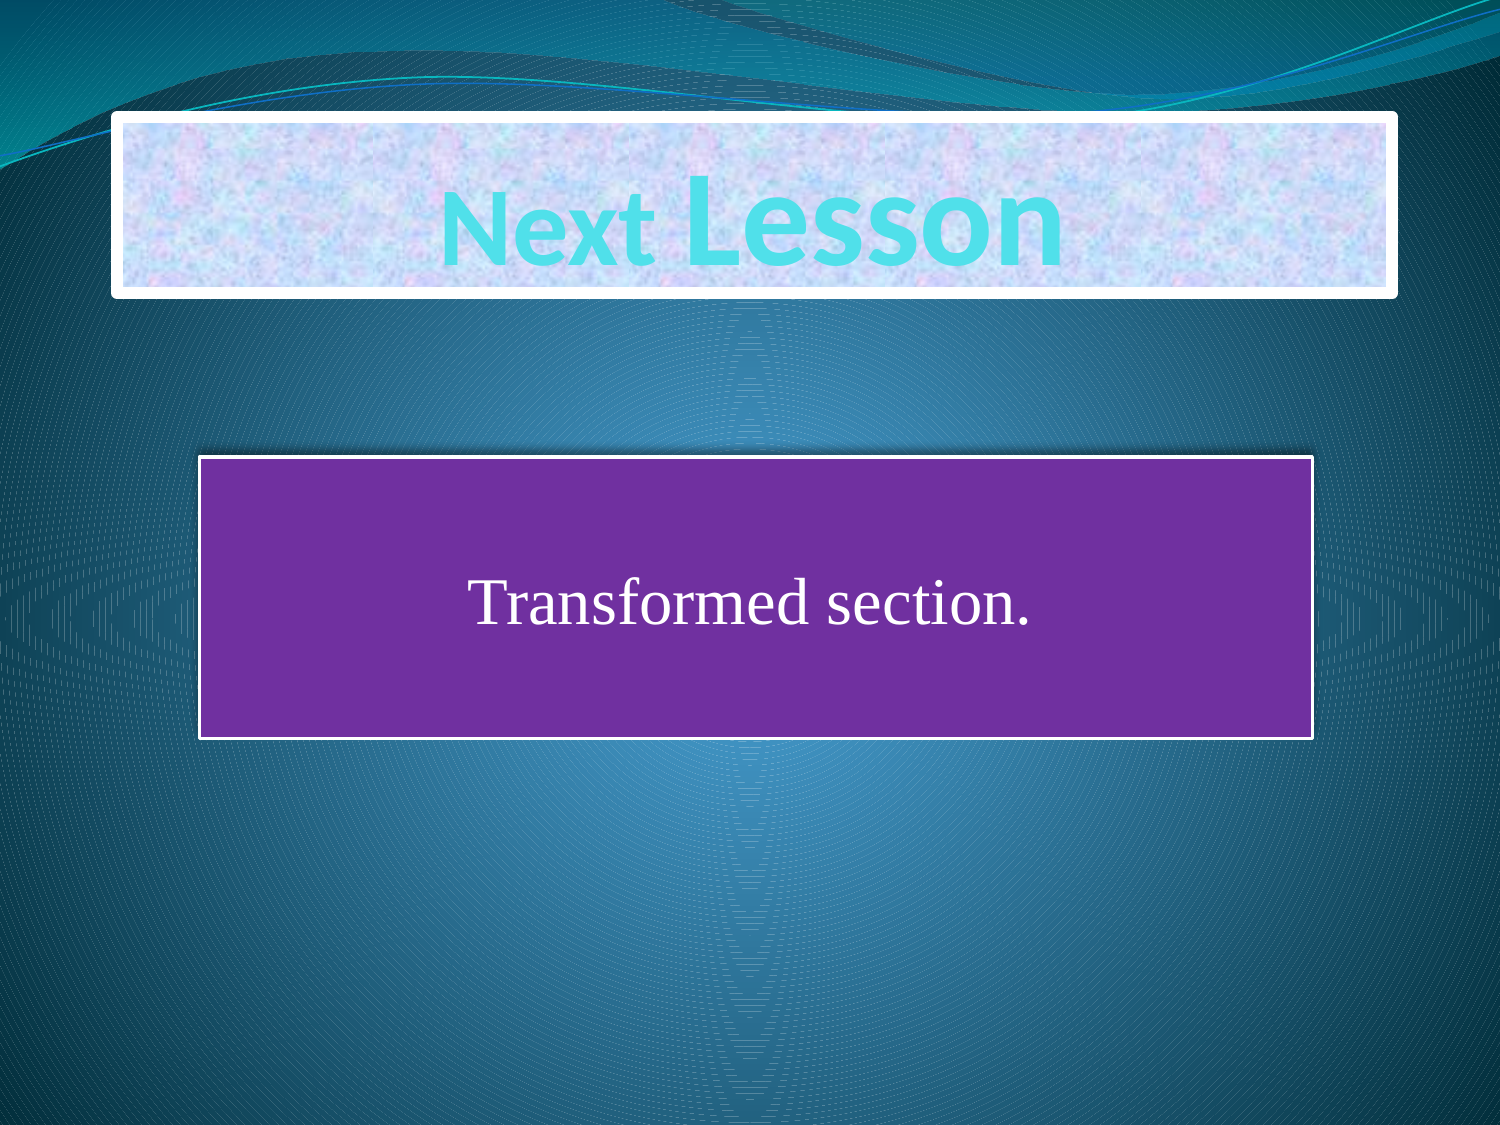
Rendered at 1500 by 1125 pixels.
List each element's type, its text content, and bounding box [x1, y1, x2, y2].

subtitle Transformed section. [199, 457, 1313, 739]
title Next Lesson [117, 117, 1393, 293]
